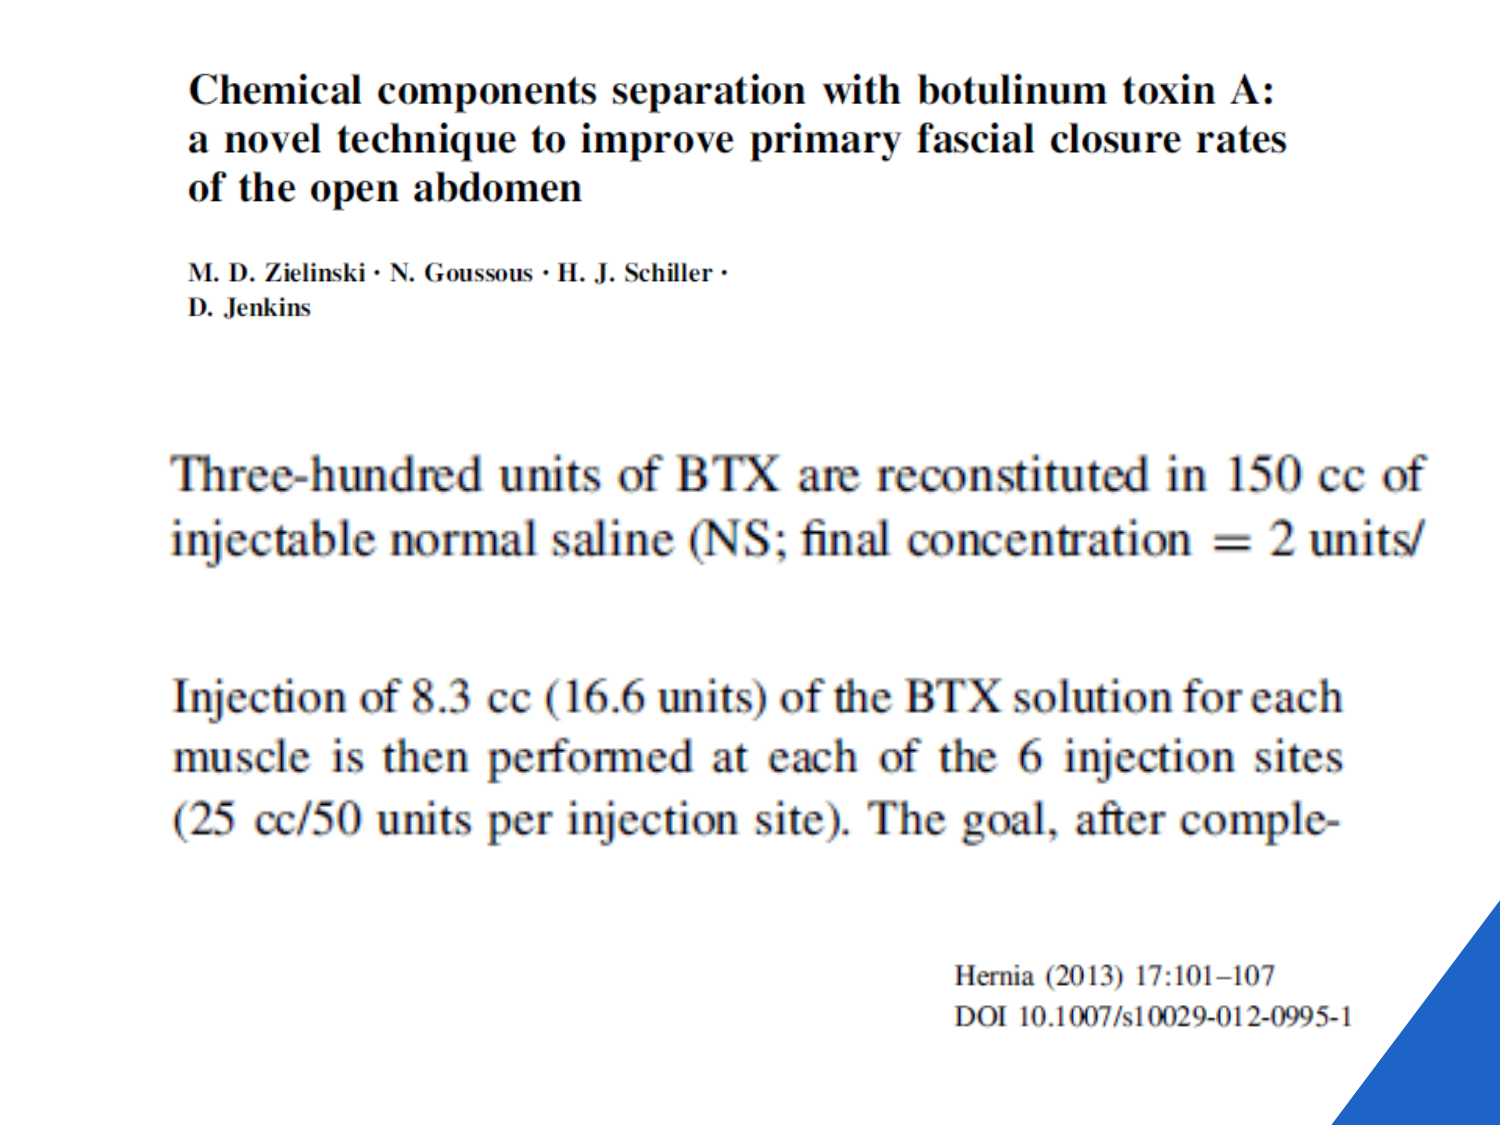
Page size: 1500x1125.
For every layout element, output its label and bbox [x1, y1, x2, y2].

picture [149, 437, 1438, 581]
picture [937, 949, 1366, 1045]
picture [162, 662, 1354, 858]
picture [174, 49, 1302, 332]
